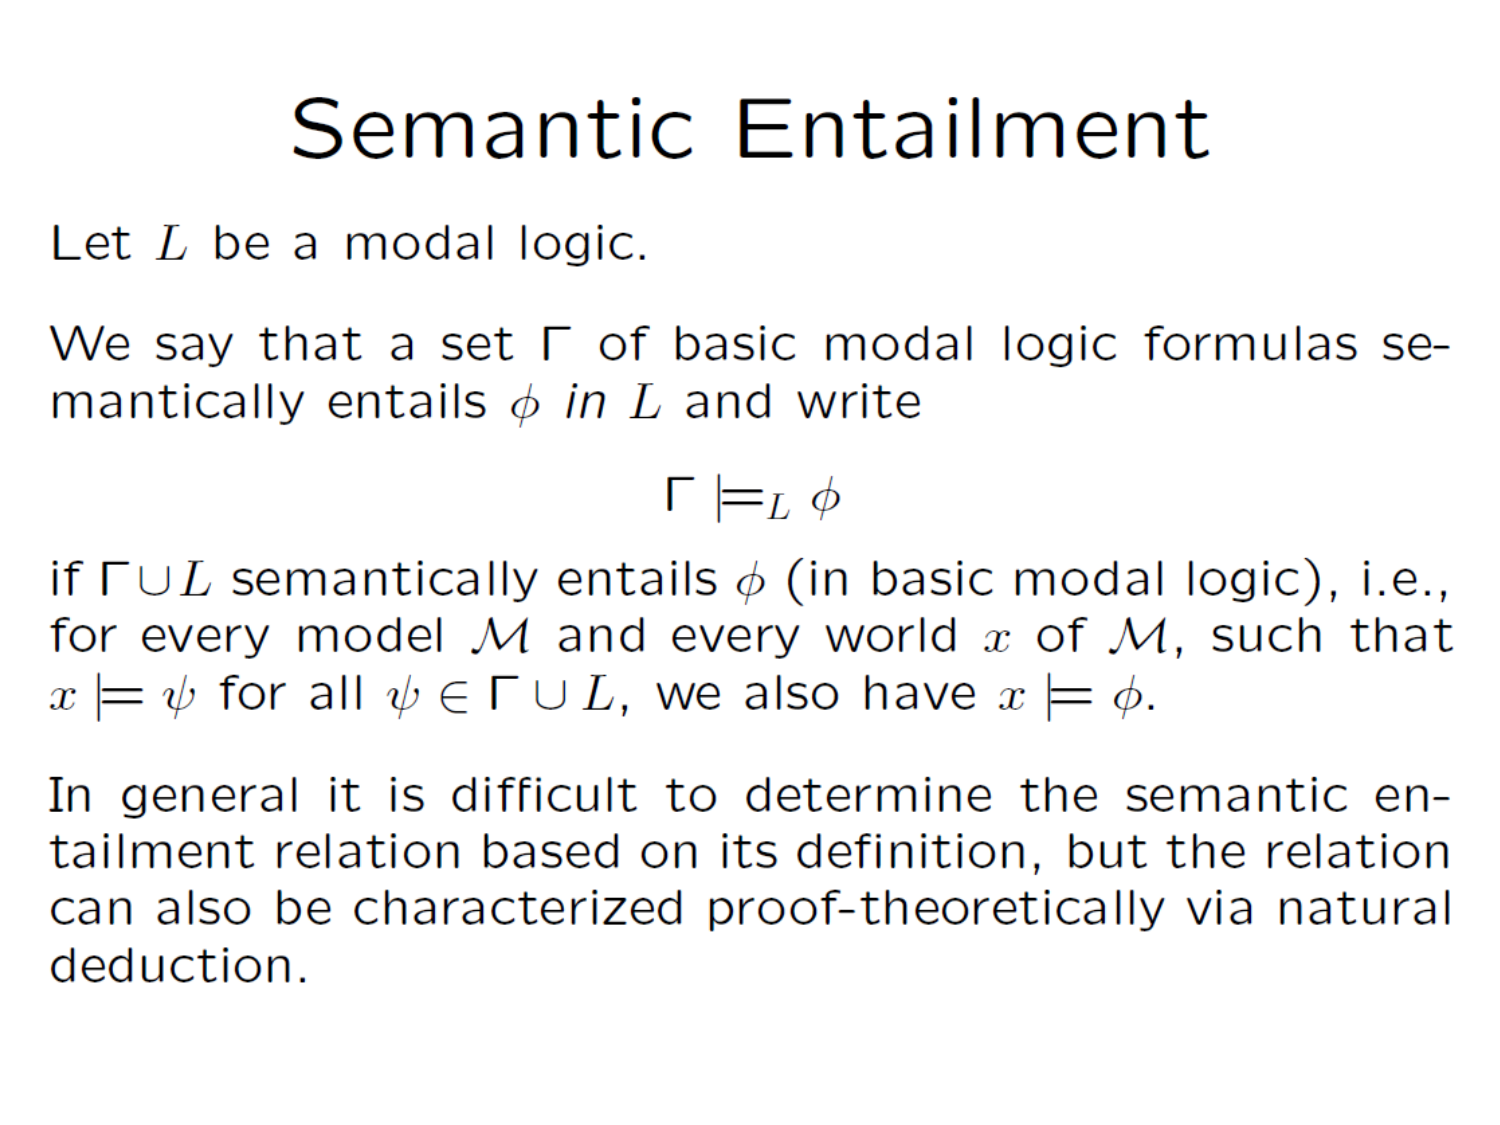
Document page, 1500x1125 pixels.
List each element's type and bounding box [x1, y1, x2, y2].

picture [0, 62, 1500, 1001]
